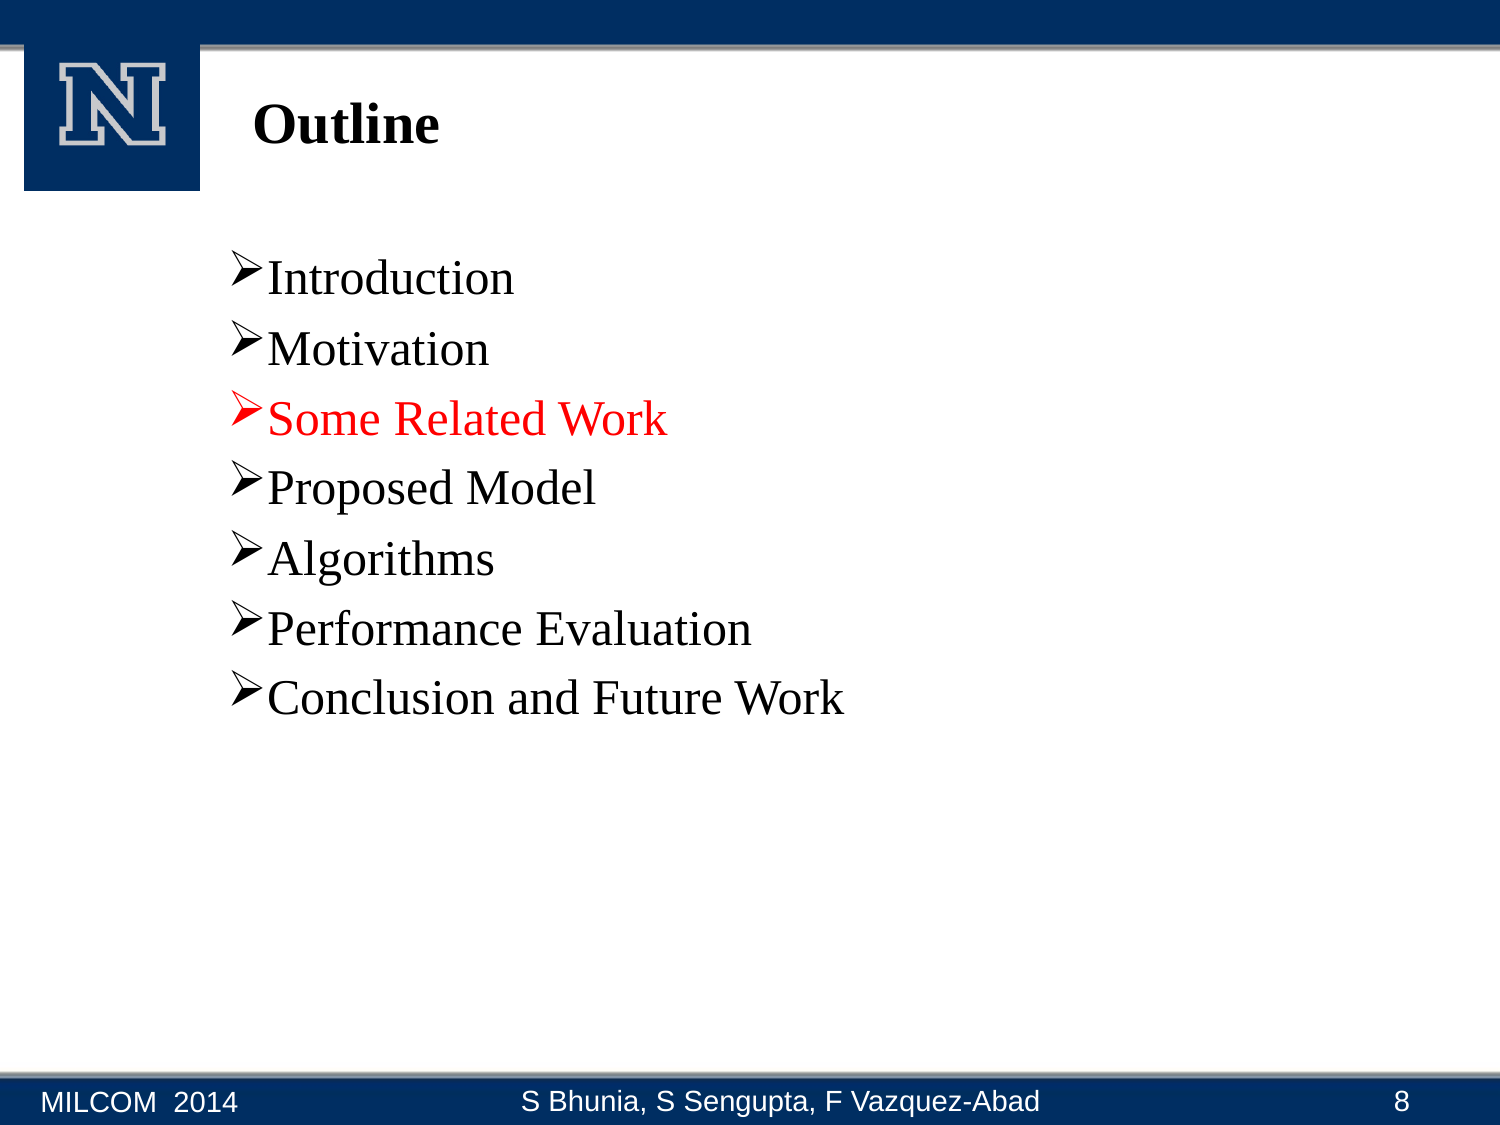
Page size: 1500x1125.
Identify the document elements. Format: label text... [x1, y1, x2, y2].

title Outline [237, 62, 1450, 188]
picture [0, 0, 1500, 191]
list Introduction Motivation Some Related Work Proposed Model Algorithms Performance Evaluation Conclusion and Future Work [212, 237, 1450, 1038]
picture [0, 1062, 1500, 1125]
slide_number 8 [1074, 1074, 1426, 1125]
